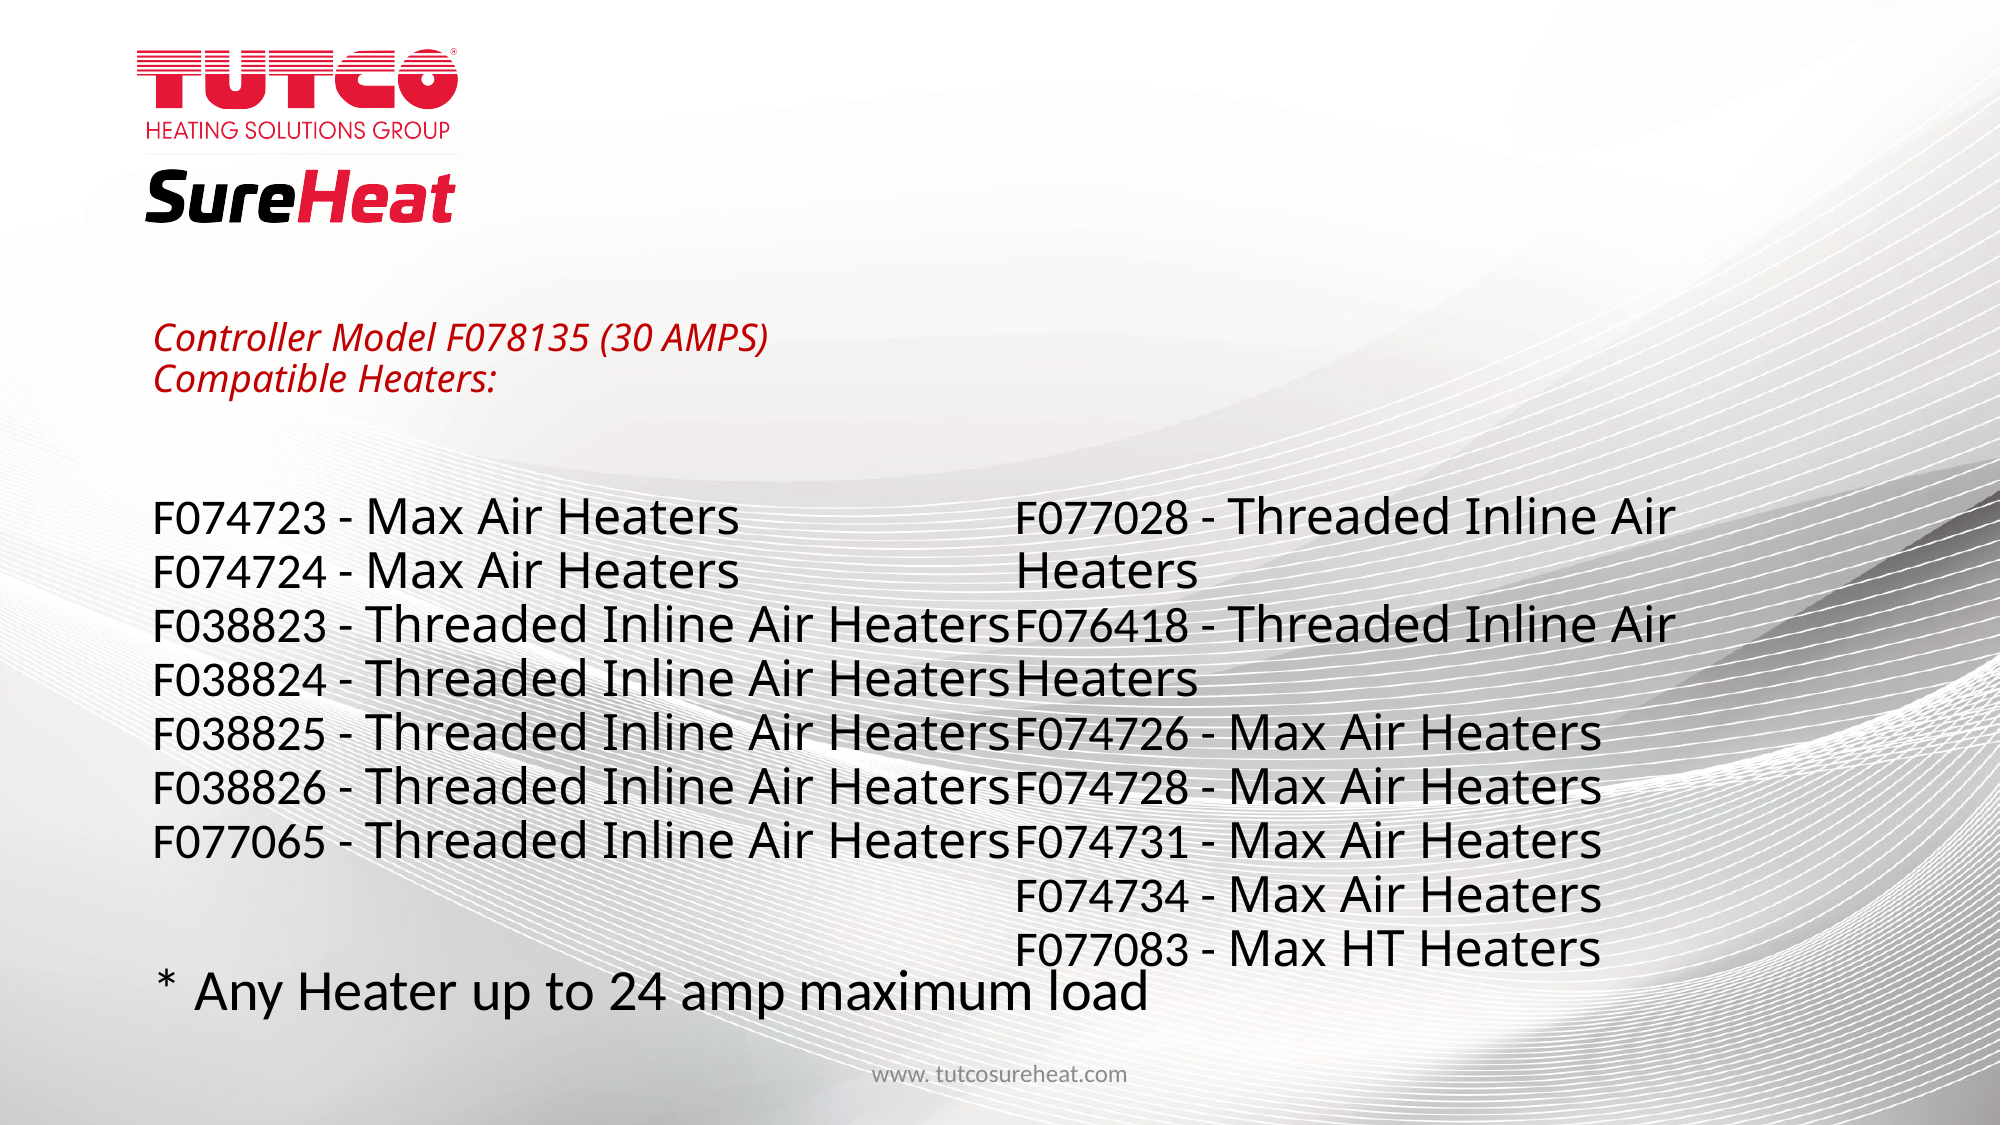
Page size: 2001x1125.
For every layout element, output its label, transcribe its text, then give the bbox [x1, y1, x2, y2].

footer www. tutcosureheat.com [662, 1042, 1338, 1103]
title Controller Model F078135 (30 AMPS) Compatible Heaters: [137, 270, 1863, 455]
list F074723 - Max Air Heaters F074724 - Max Air Heaters F038823 - Threaded Inline Air Heaters F038824 - Threaded Inline Air Heaters F038825 - Threaded Inline Air Heaters F038826 - Threaded Inline Air Heaters F077065 - Threaded Inline Air Heaters * Any Heater up to 24 amp maximum load [137, 484, 1389, 1043]
picture [0, 0, 2000, 1125]
text_box F077028 - Threaded Inline Air Heaters F076418 - Threaded Inline Air Heaters F074726 - Max Air Heaters F074728 - Max Air Heaters F074731 - Max Air Heaters F074734 - Max Air Heaters F077083 - Max HT Heaters [999, 484, 1829, 1028]
